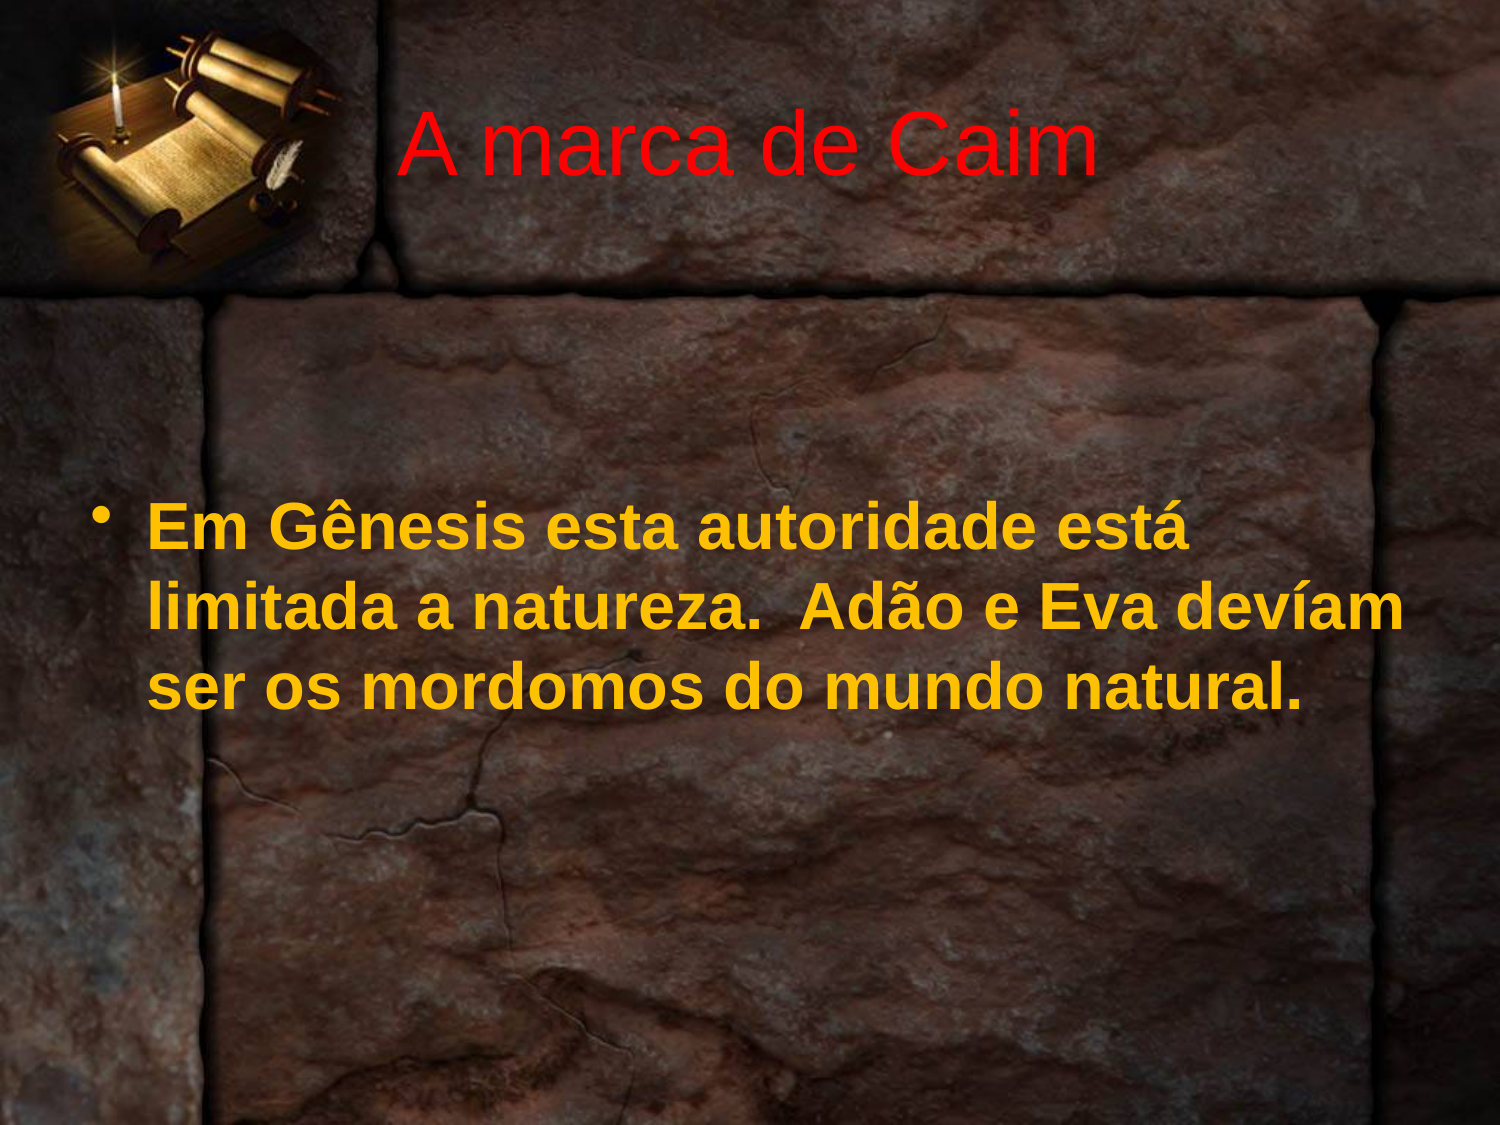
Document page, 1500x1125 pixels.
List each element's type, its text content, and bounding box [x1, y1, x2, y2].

list Em Gênesis esta autoridade está limitada a natureza. Adão e Eva devíam ser os mordomos do mundo natural. [74, 474, 1426, 1006]
title A marca de Caim [74, 44, 1426, 233]
picture [0, 0, 1500, 1125]
